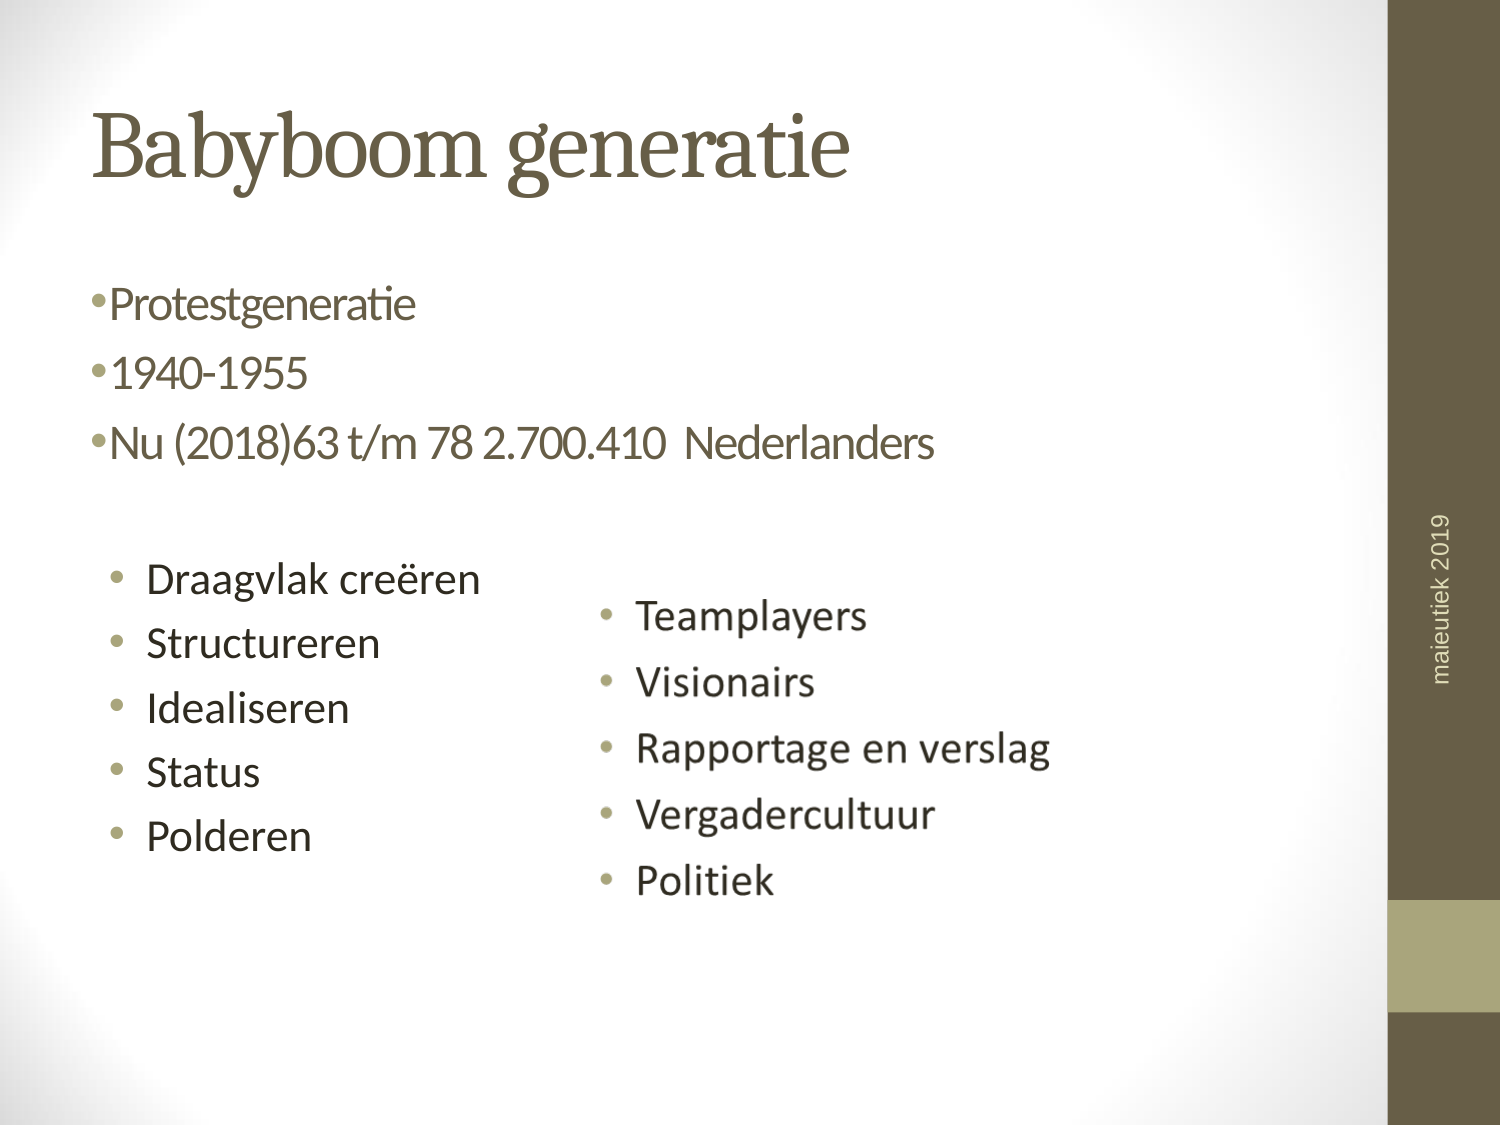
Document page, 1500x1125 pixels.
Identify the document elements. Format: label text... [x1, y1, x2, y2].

picture [0, 0, 1387, 1125]
title Babyboom generatie [75, 45, 1325, 233]
list Protestgeneratie 1940-1955 Nu (2018)63 t/m 78 2.700.410 Nederlanders Draagvlak creëren Structureren Idealiseren Status Polderen [75, 262, 1325, 1050]
footer maieutiek 2019 [1408, 500, 1469, 889]
